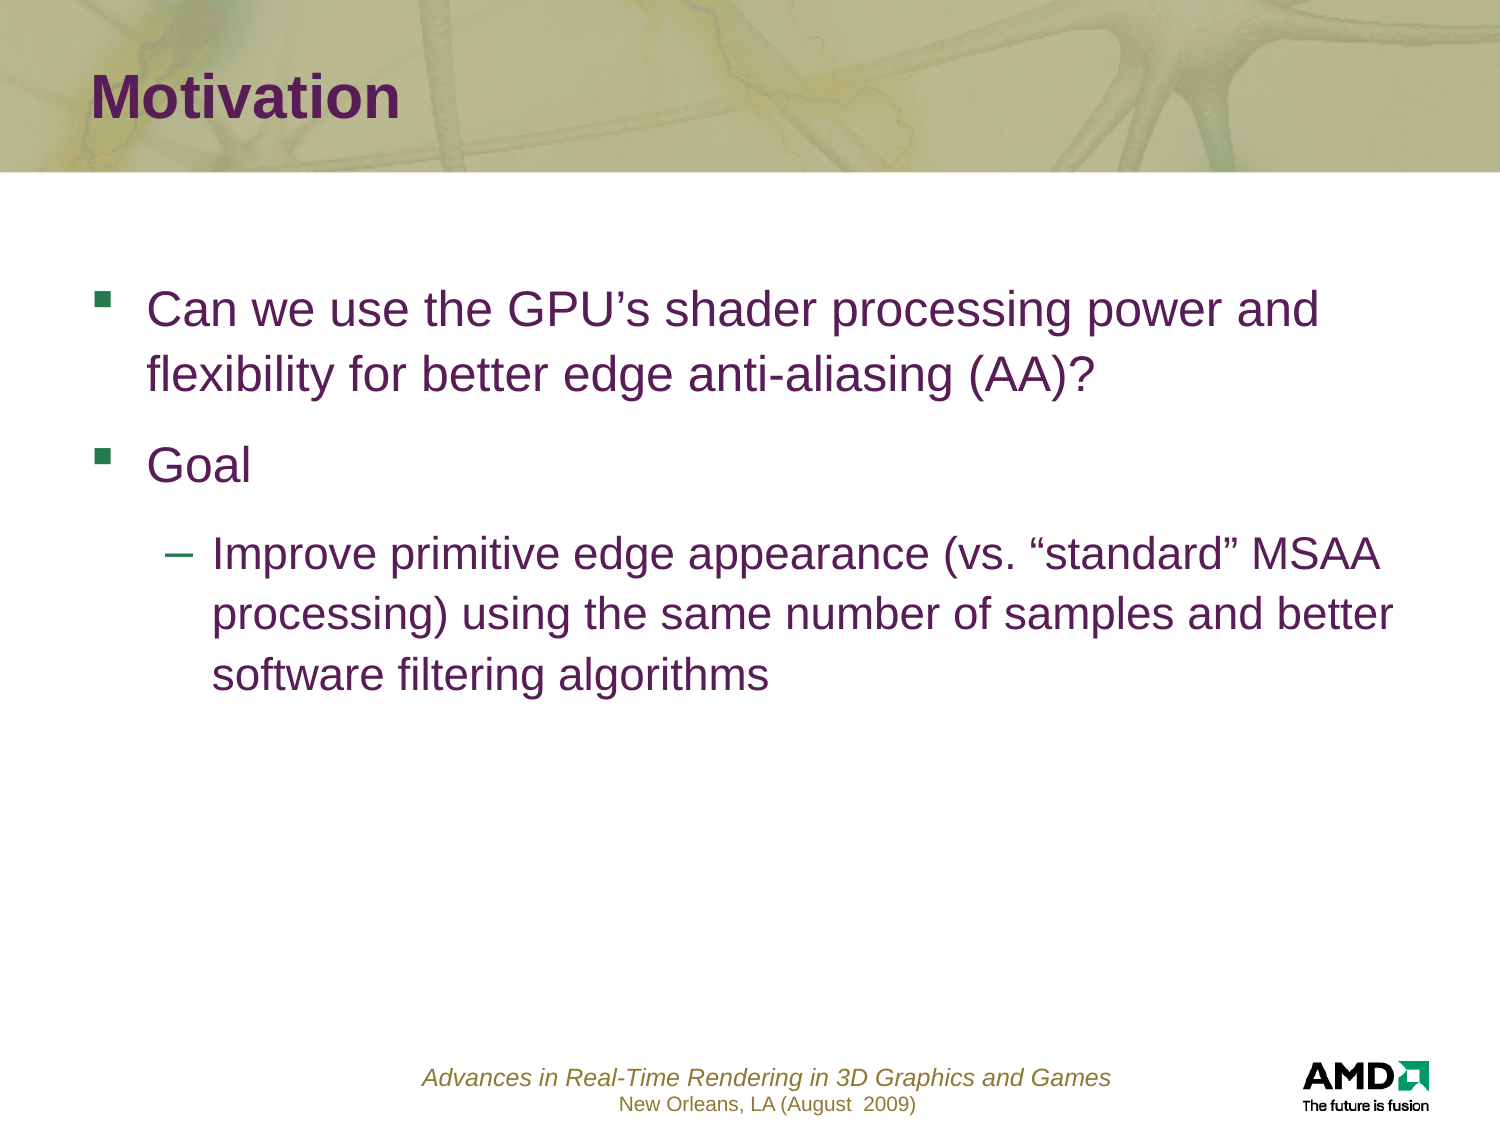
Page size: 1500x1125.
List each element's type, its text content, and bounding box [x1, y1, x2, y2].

picture [1288, 1050, 1446, 1125]
title Motivation [74, 44, 1426, 144]
list Can we use the GPU’s shader processing power and flexibility for better edge anti-aliasing (AA)? Goal Improve primitive edge appearance (vs. “standard” MSAA processing) using the same number of samples and better software filtering algorithms [74, 262, 1426, 1006]
picture [0, 0, 1500, 175]
